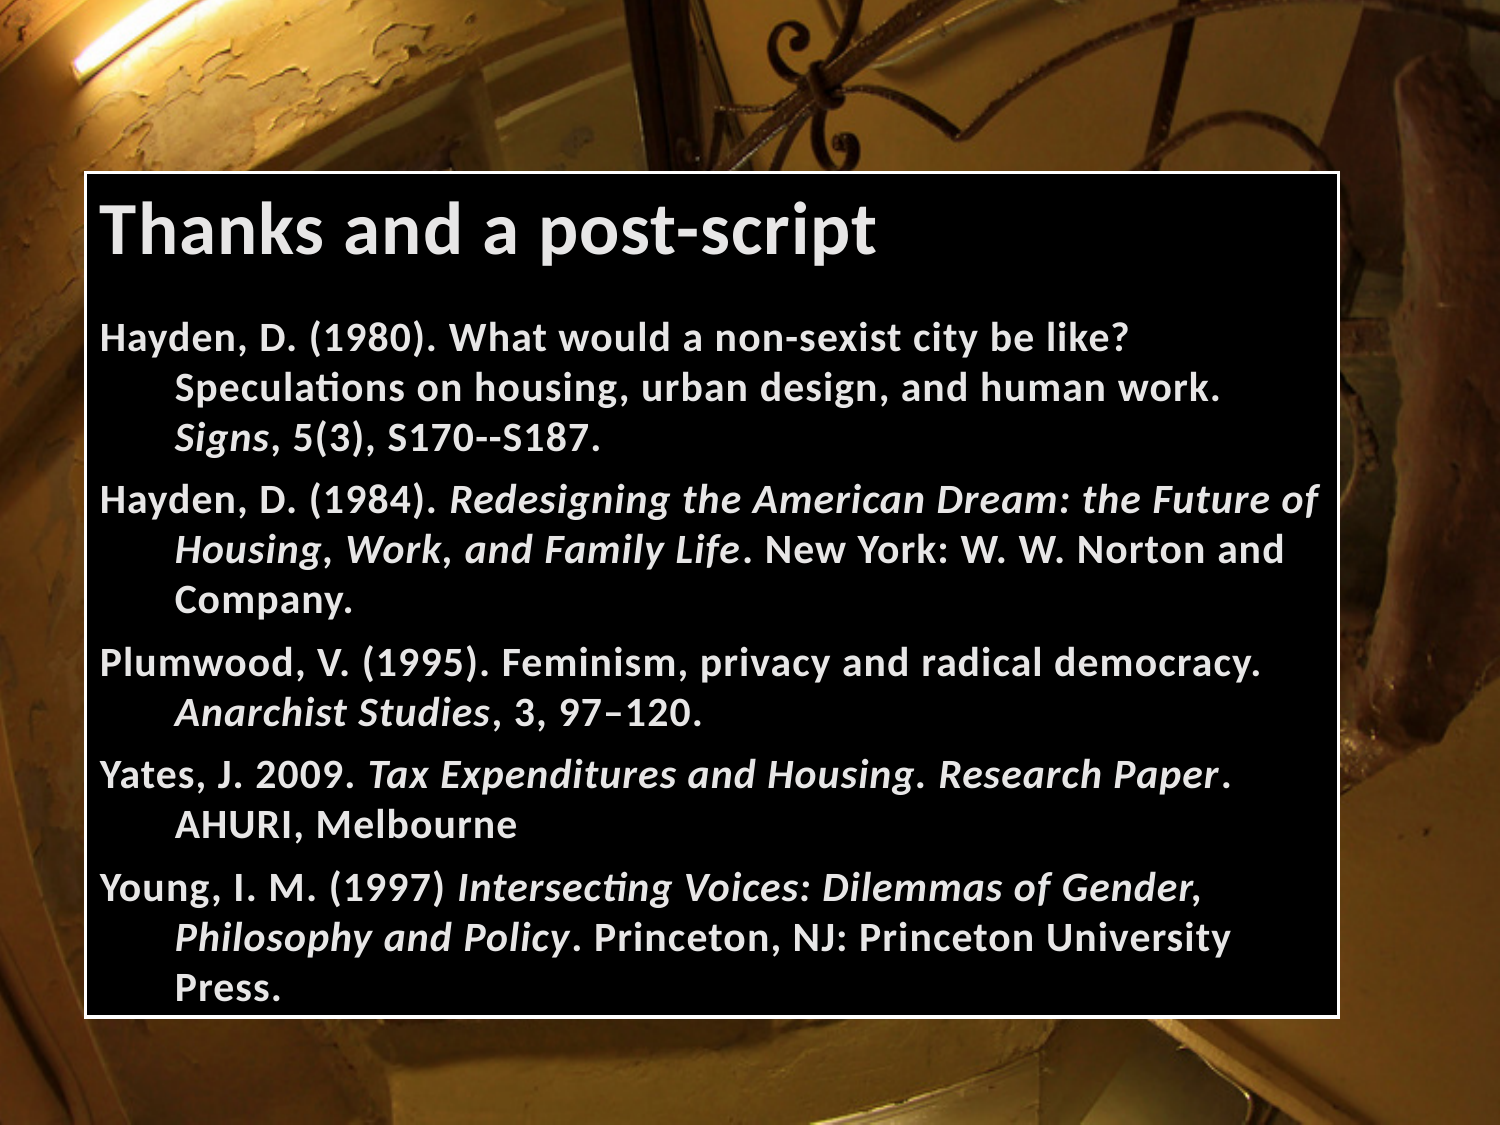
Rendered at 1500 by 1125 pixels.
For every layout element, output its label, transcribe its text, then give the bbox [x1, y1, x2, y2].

text_box Thanks and a post-script Hayden, D. (1980). What would a non-sexist city be like? Speculations on housing, urban design, and human work. Signs, 5(3), S170--S187. Hayden, D. (1984). Redesigning the American Dream: the Future of Housing, Work, and Family Life. New York: W. W. Norton and Company. Plumwood, V. (1995). Feminism, privacy and radical democracy. Anarchist Studies, 3, 97–120. Yates, J. 2009. Tax Expenditures and Housing. Research Paper. AHURI, Melbourne Young, I. M. (1997) Intersecting Voices: Dilemmas of Gender, Philosophy and Policy. Princeton, NJ: Princeton University Press. [84, 171, 1340, 1019]
picture [0, 0, 1500, 1125]
